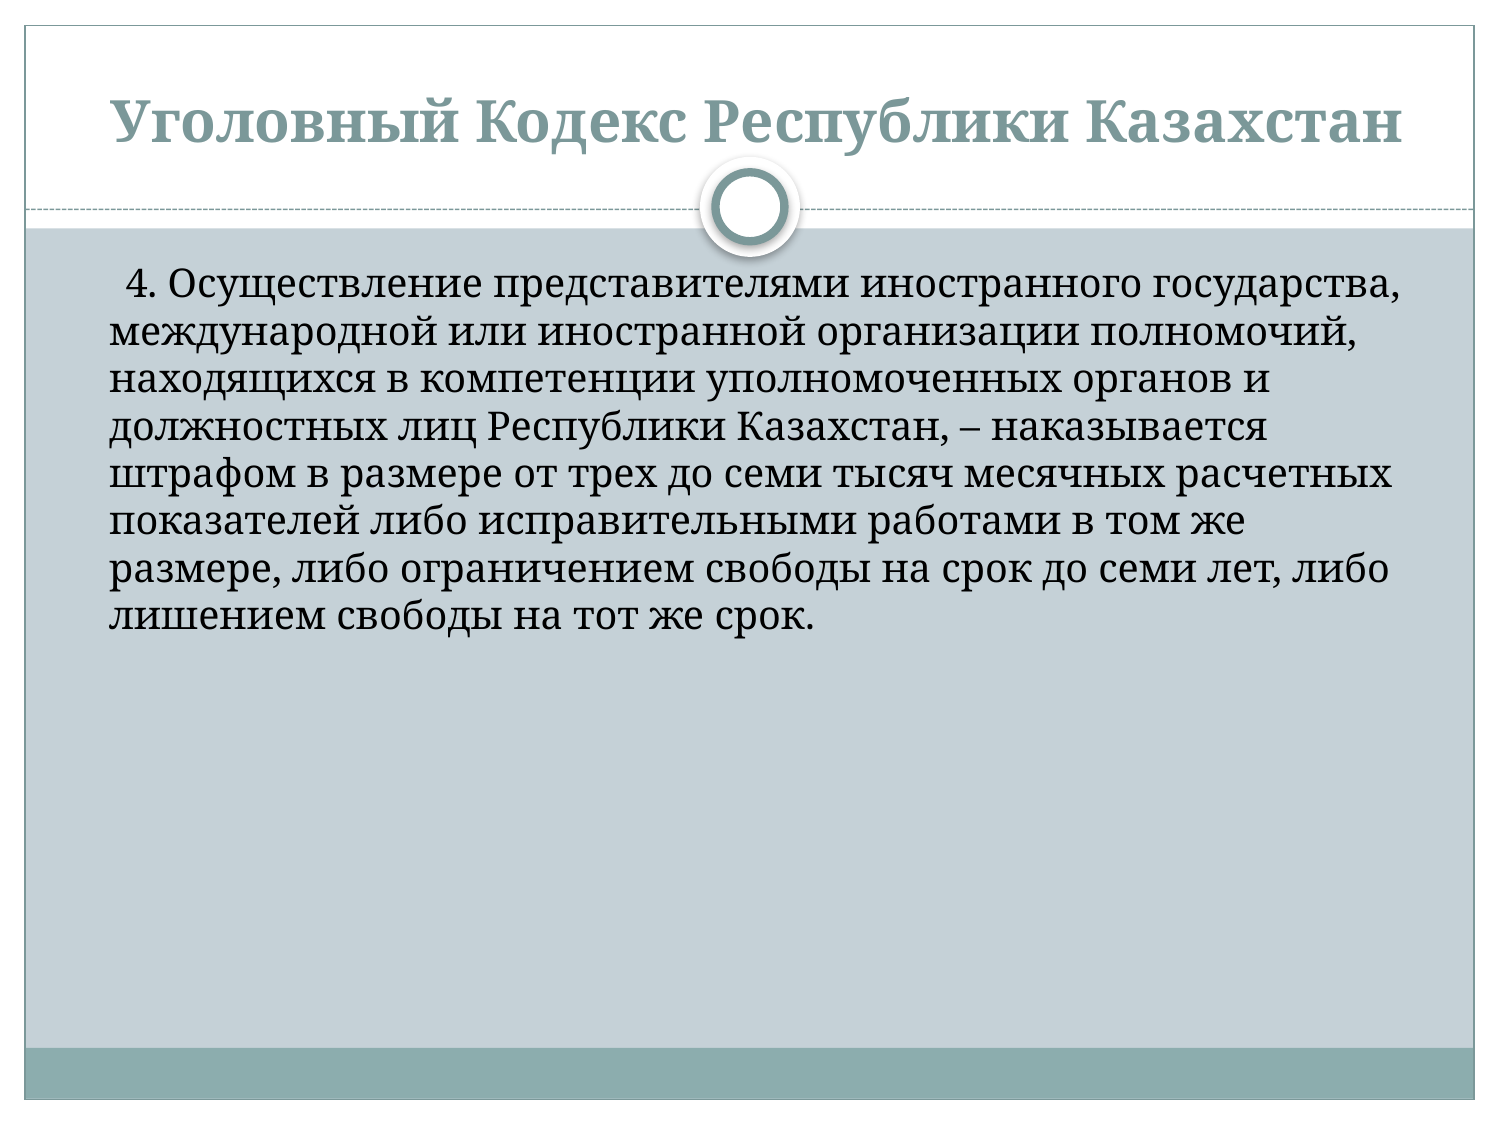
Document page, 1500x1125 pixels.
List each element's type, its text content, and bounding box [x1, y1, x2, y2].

title Уголовный Кодекс Республики Казахстан [49, 37, 1450, 162]
list 4. Осуществление представителями иностранного государства, международной или иностранной организации полномочий, находящихся в компетенции уполномоченных органов и должностных лиц Республики Казахстан, – наказывается штрафом в размере от трех до семи тысяч месячных расчетных показателей либо исправительными работами в том же размере, либо ограничением свободы на срок до семи лет, либо лишением свободы на тот же срок. [49, 250, 1445, 1001]
